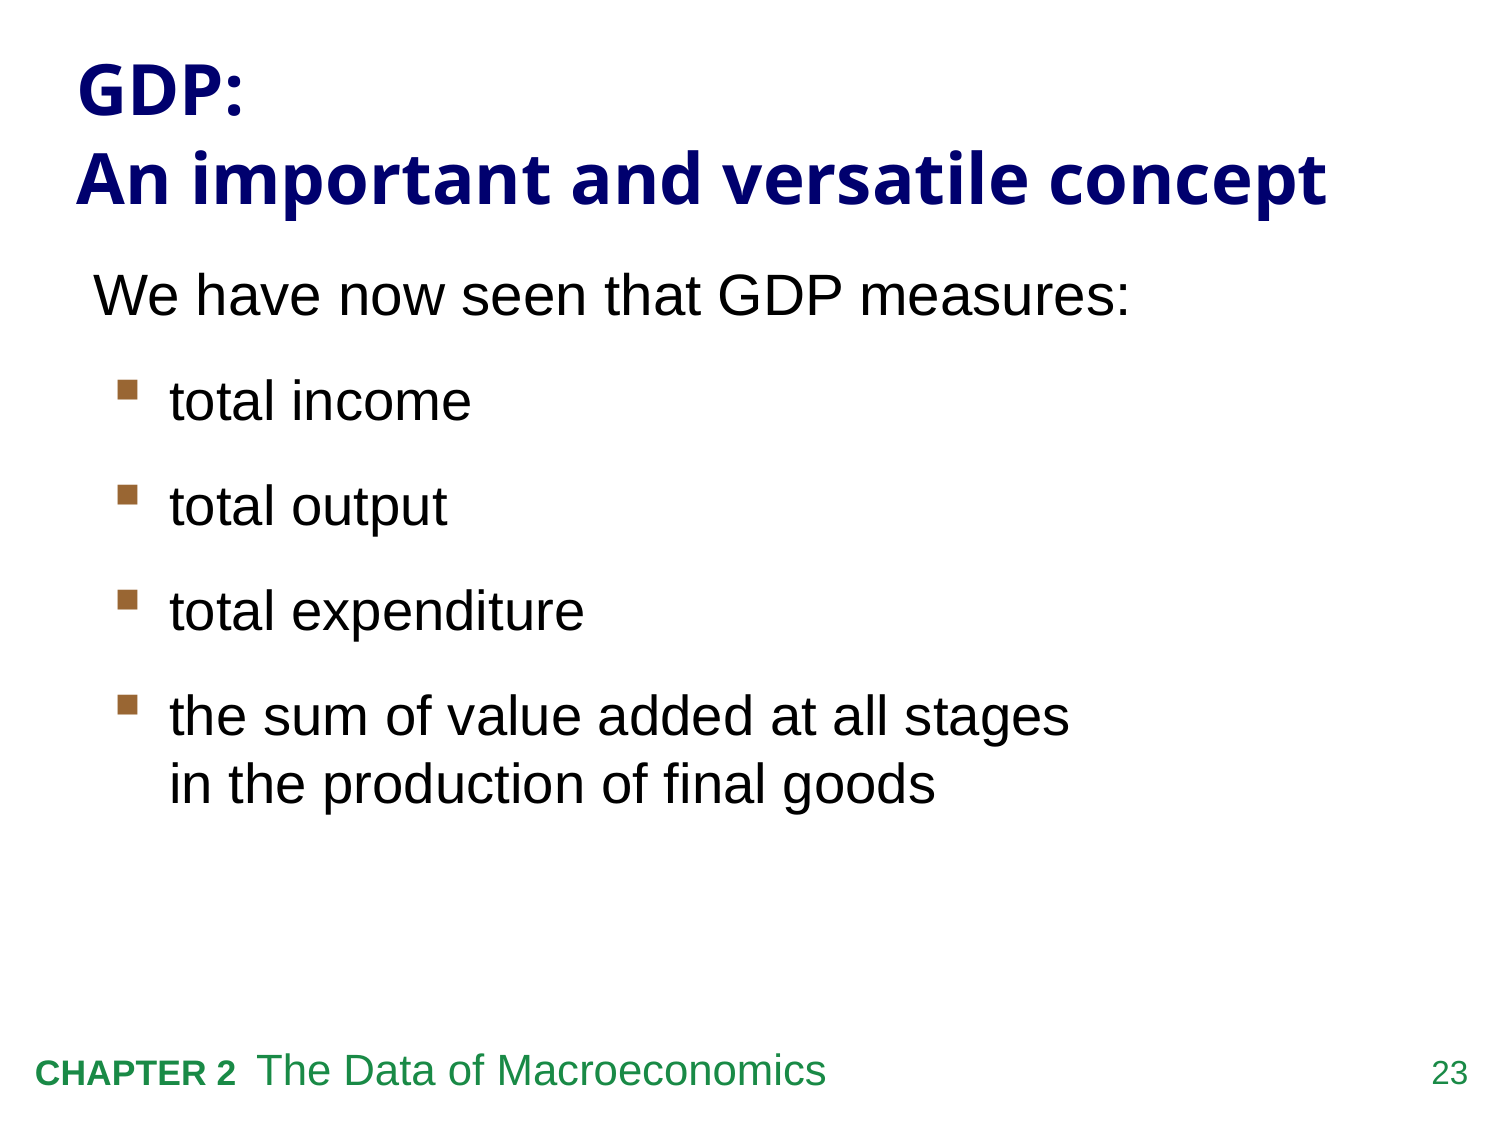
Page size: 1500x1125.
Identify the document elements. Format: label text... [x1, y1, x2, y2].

title GDP: An important and versatile concept [76, 38, 1430, 220]
list We have now seen that GDP measures: total income total output total expenditure the sum of value added at all stages in the production of final goods [78, 246, 1425, 1011]
